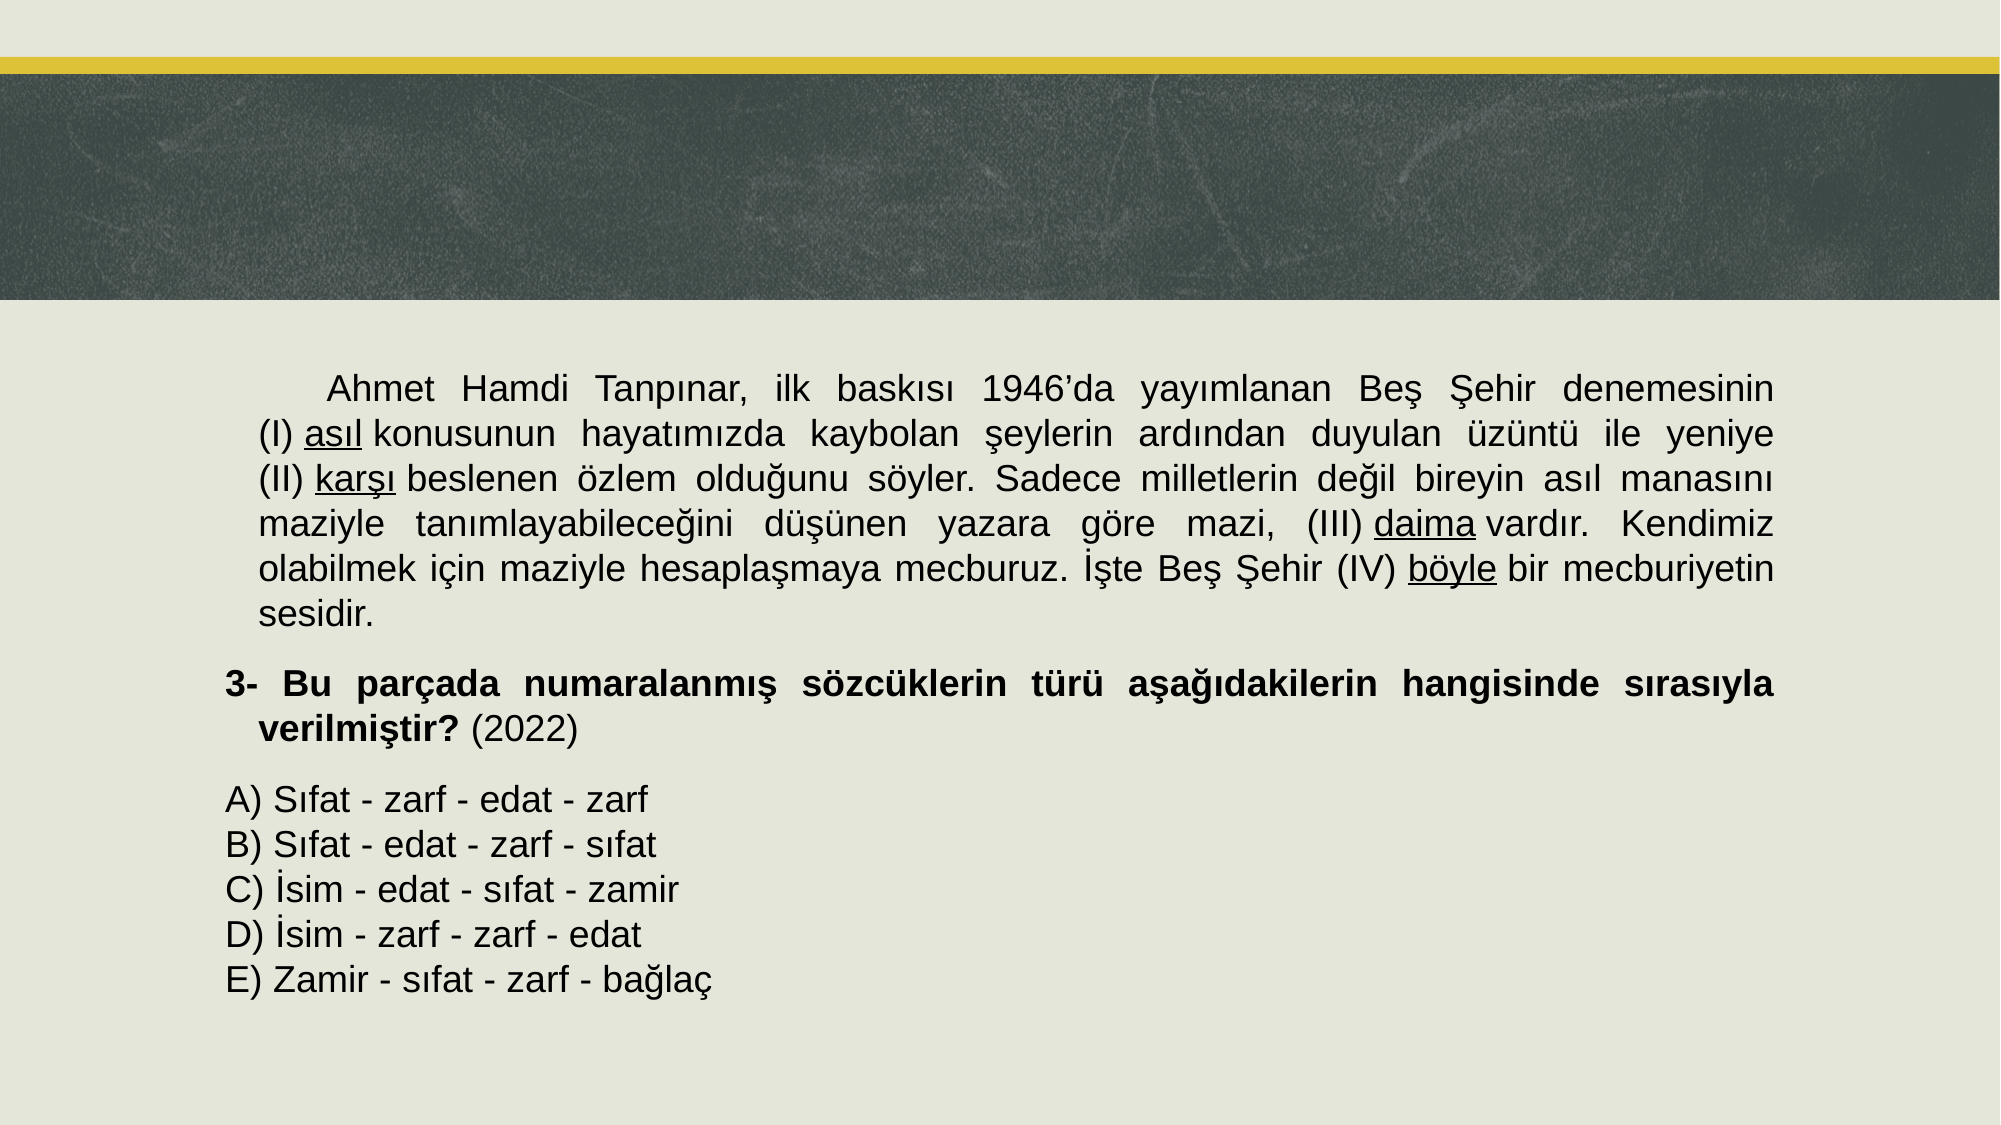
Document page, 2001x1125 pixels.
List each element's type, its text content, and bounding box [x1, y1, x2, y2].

picture [0, 74, 2000, 300]
list Ahmet Hamdi Tanpınar, ilk baskısı 1946’da yayımlanan Beş Şehir denemesinin (I) asıl konusunun hayatımızda kaybolan şeylerin ardından duyulan üzüntü ile yeniye (II) karşı beslenen özlem olduğunu söyler. Sadece milletlerin değil bireyin asıl manasını maziyle tanımlayabileceğini düşünen yazara göre mazi, (III) daima vardır. Kendimiz olabilmek için maziyle hesaplaşmaya mecburuz. İşte Beş Şehir (IV) böyle bir mecburiyetin sesidir. 3- Bu parçada numaralanmış sözcüklerin türü aşağıdakilerin hangisinde sırasıyla verilmiştir? (2022) A) Sıfat - zarf - edat - zarf B) Sıfat - edat - zarf - sıfat C) İsim - edat - sıfat - zamir D) İsim - zarf - zarf - edat E) Zamir - sıfat - zarf - bağlaç [210, 356, 1790, 1010]
